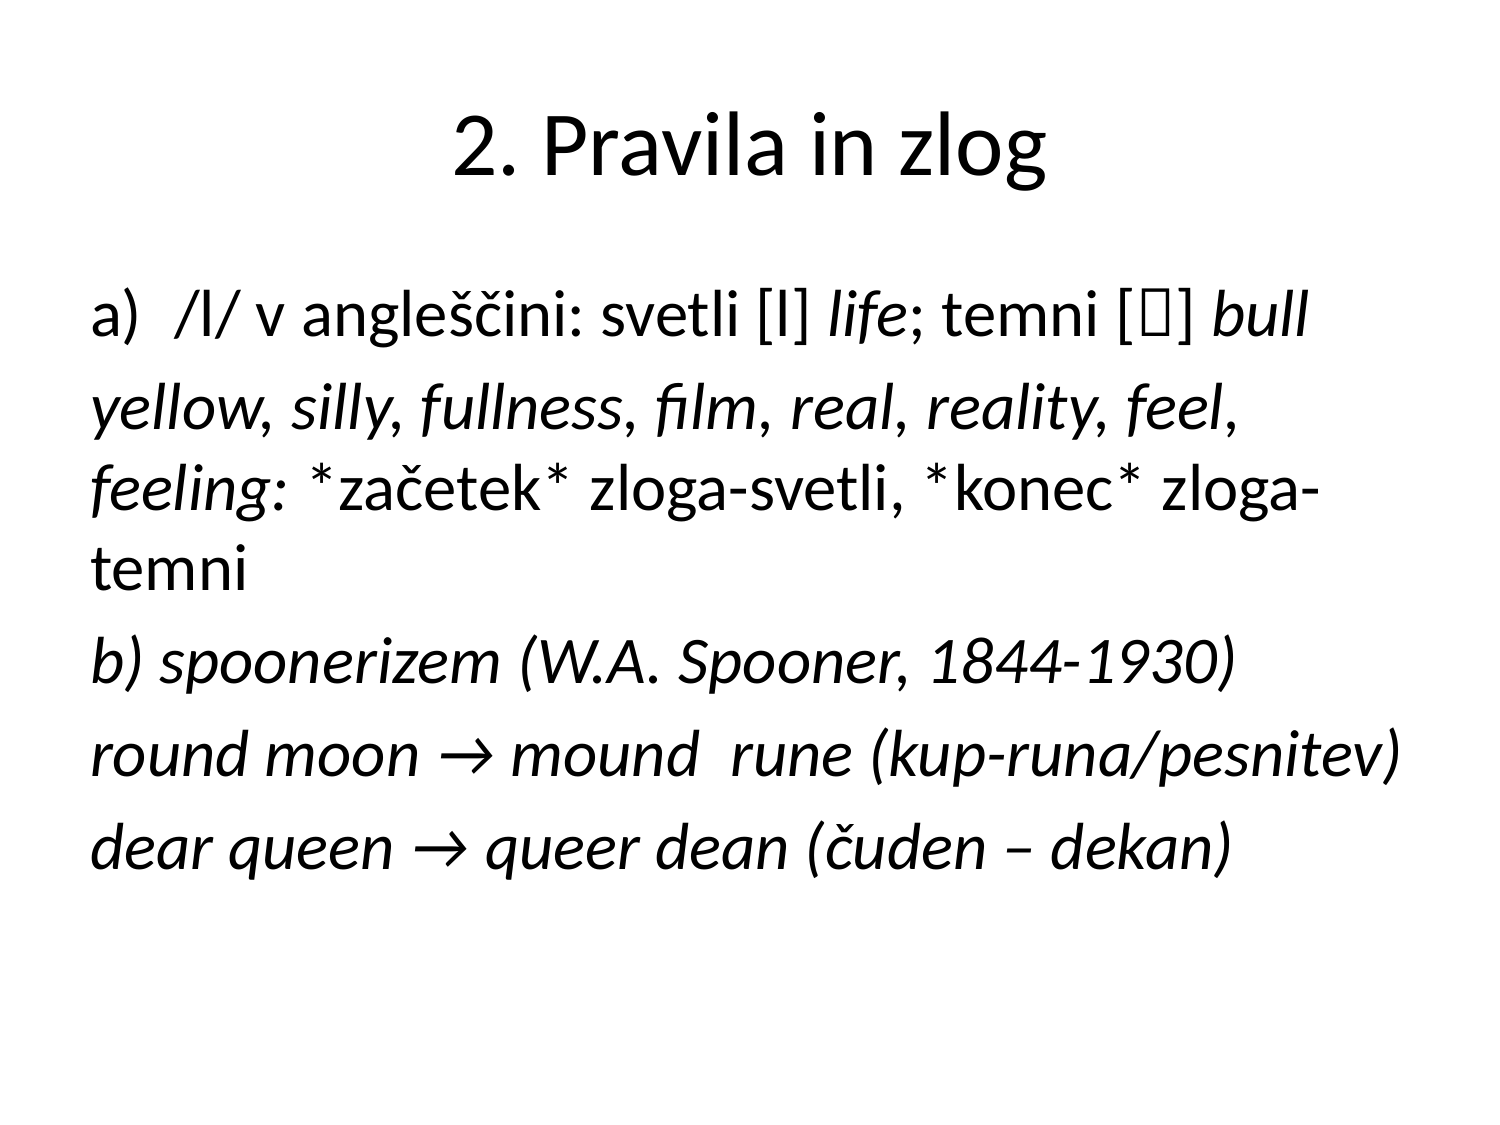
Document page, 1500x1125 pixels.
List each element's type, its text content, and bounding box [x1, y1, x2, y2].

list /l/ v angleščini: svetli [l] life; temni [] bull yellow, silly, fullness, film, real, reality, feel, feeling: *začetek* zloga-svetli, *konec* zloga-temni b) spoonerizem (W.A. Spooner, 1844-1930) round moon → mound rune (kup-runa/pesnitev) dear queen → queer dean (čuden – dekan) [75, 262, 1425, 1005]
title 2. Pravila in zlog [75, 45, 1425, 233]
